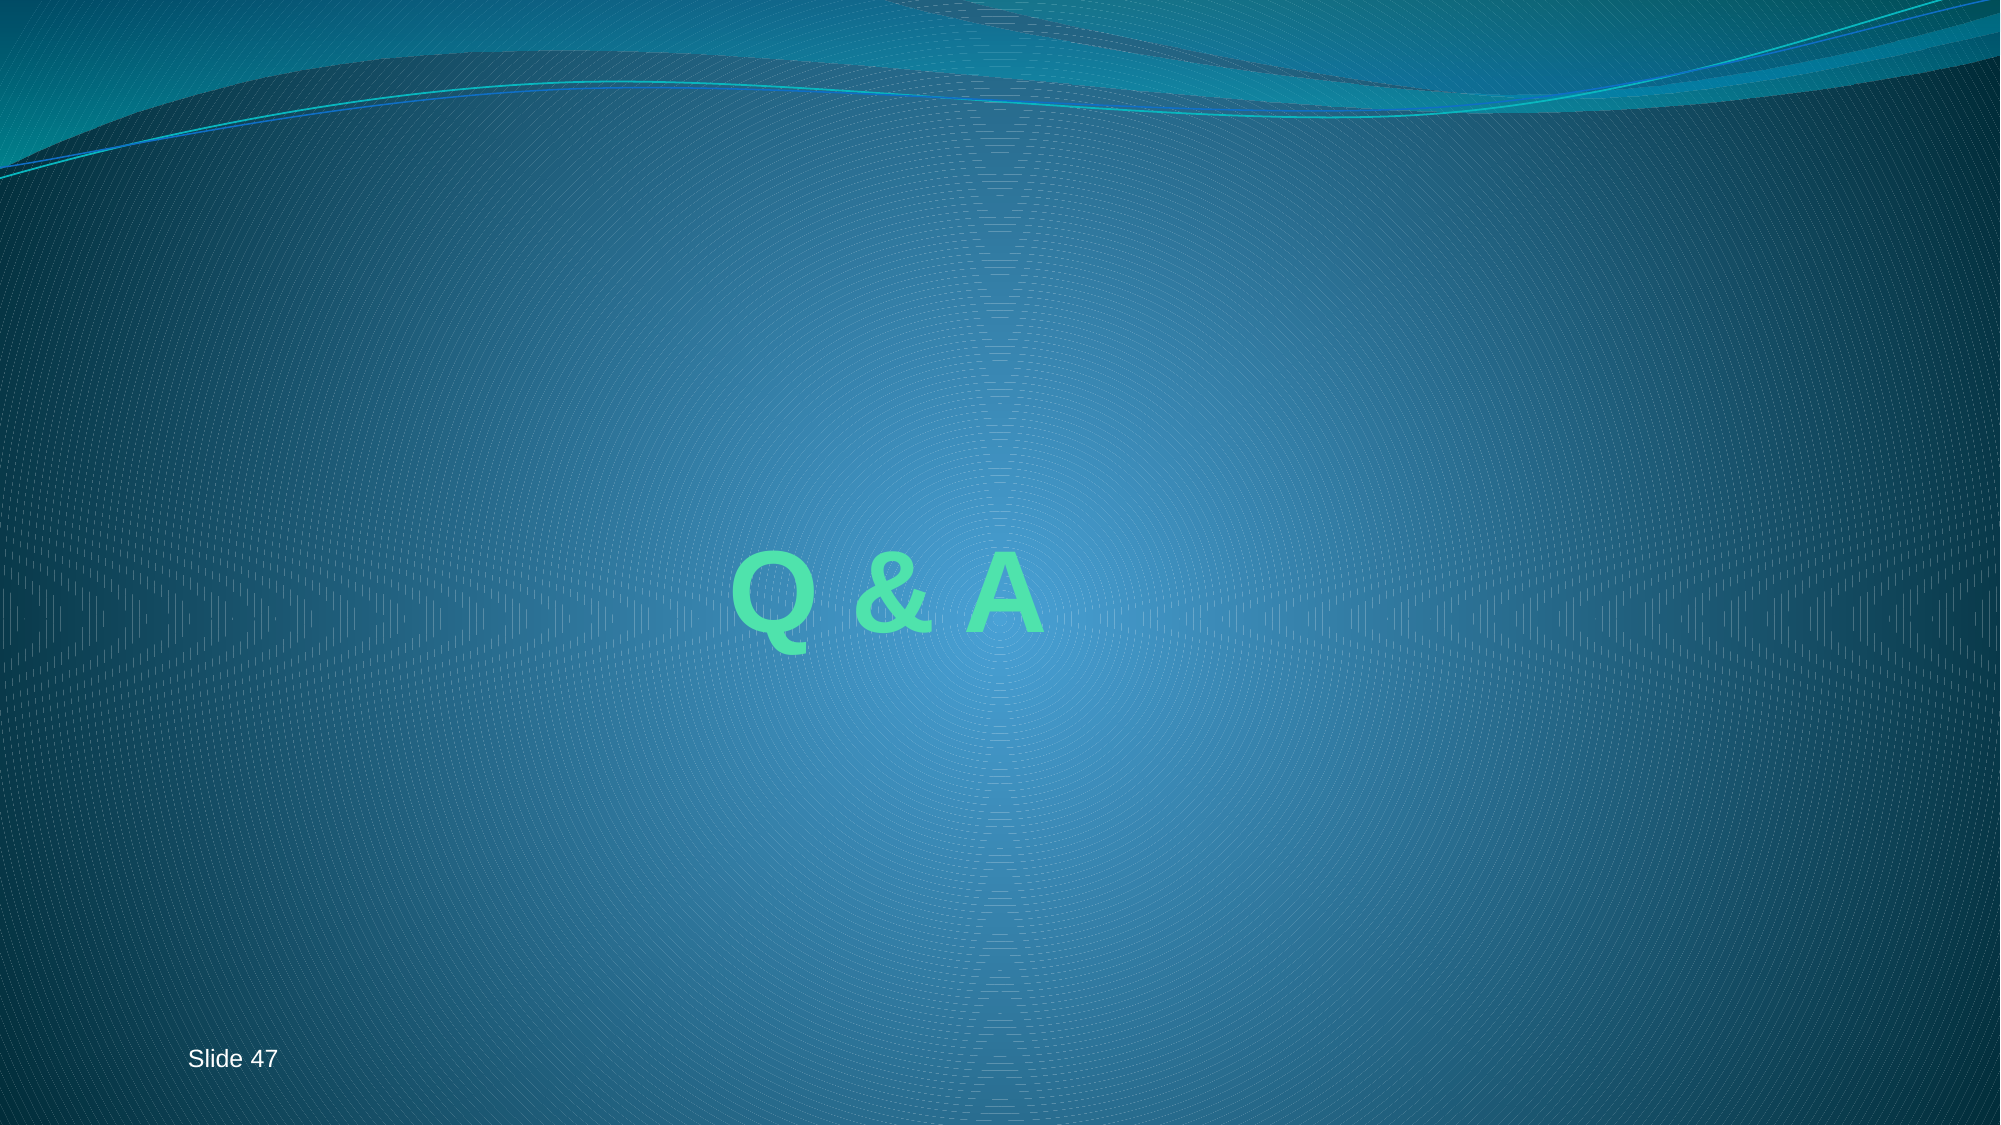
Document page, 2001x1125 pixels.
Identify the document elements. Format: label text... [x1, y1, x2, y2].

slide_number Slide 47 [173, 1035, 524, 1095]
title Q & A [728, 432, 1083, 657]
